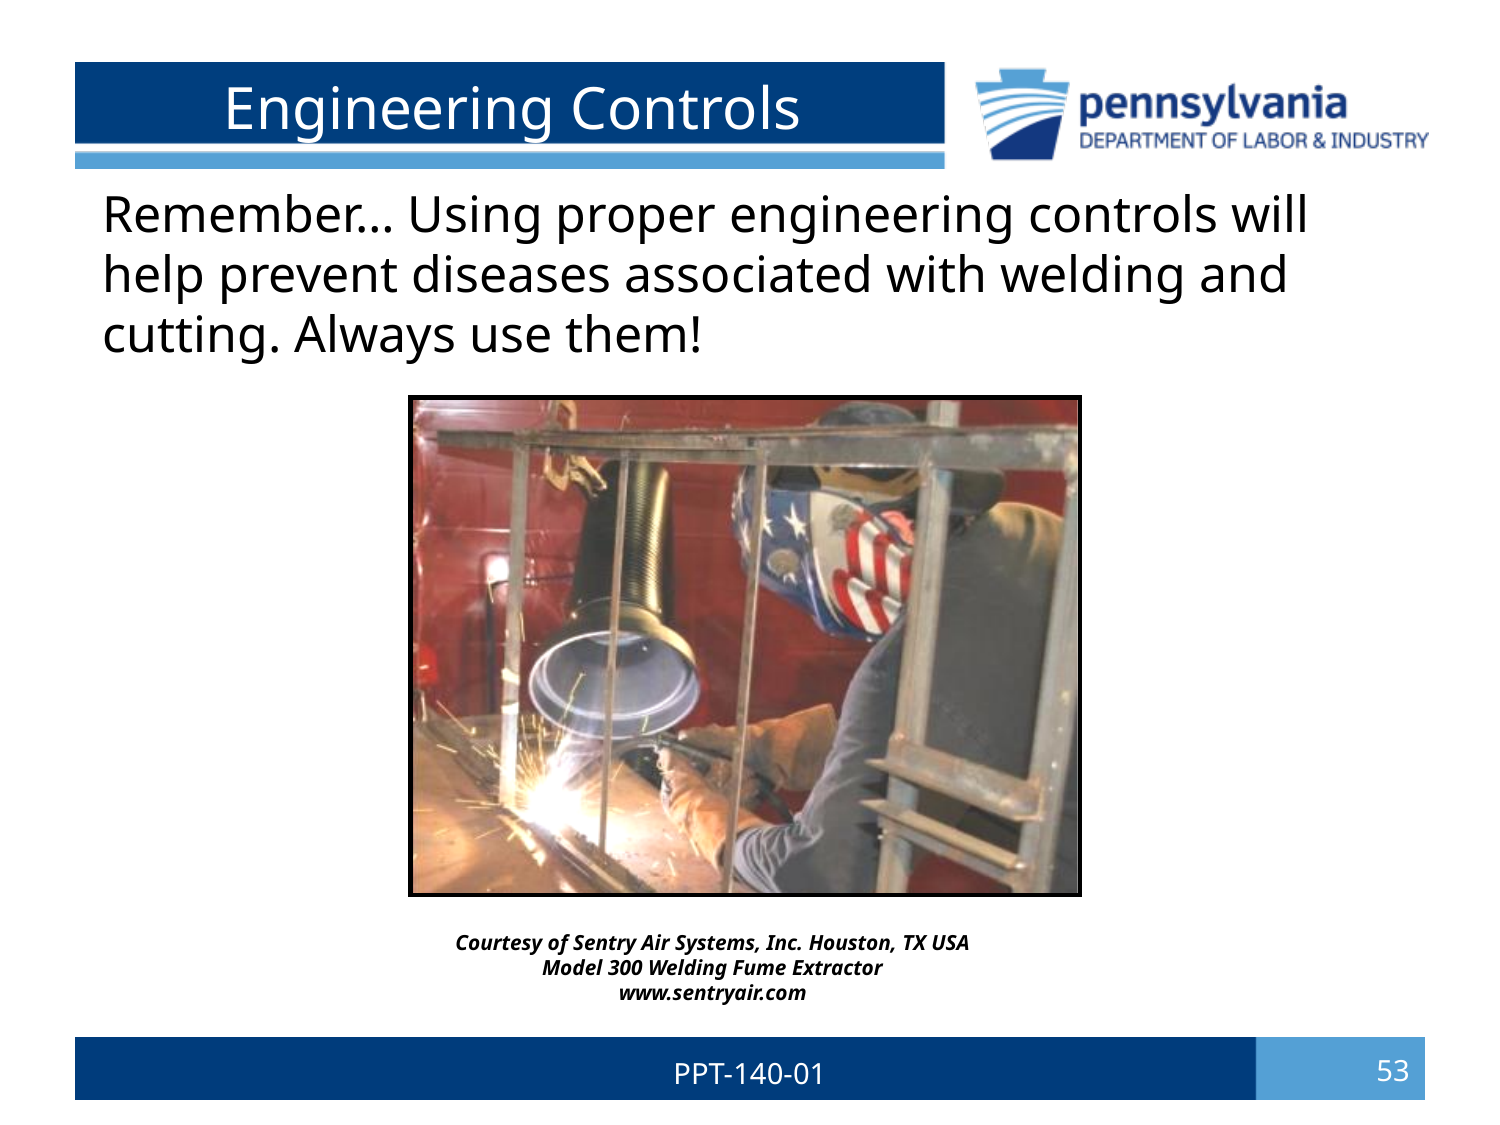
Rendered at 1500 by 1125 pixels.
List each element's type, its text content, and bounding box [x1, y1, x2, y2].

title Engineering Controls [75, 62, 950, 150]
footer PPT-140-01 [512, 1042, 988, 1103]
text_box Courtesy of Sentry Air Systems, Inc. Houston, TX USA Model 300 Welding Fume Extractor www.sentryair.com [125, 922, 1300, 1012]
picture [412, 399, 1078, 894]
picture [75, 62, 1429, 169]
subtitle Remember… Using proper engineering controls will help prevent diseases associated with welding and cutting. Always use them! [87, 174, 1388, 375]
slide_number 53 [1250, 1042, 1425, 1103]
picture [75, 1037, 1425, 1100]
